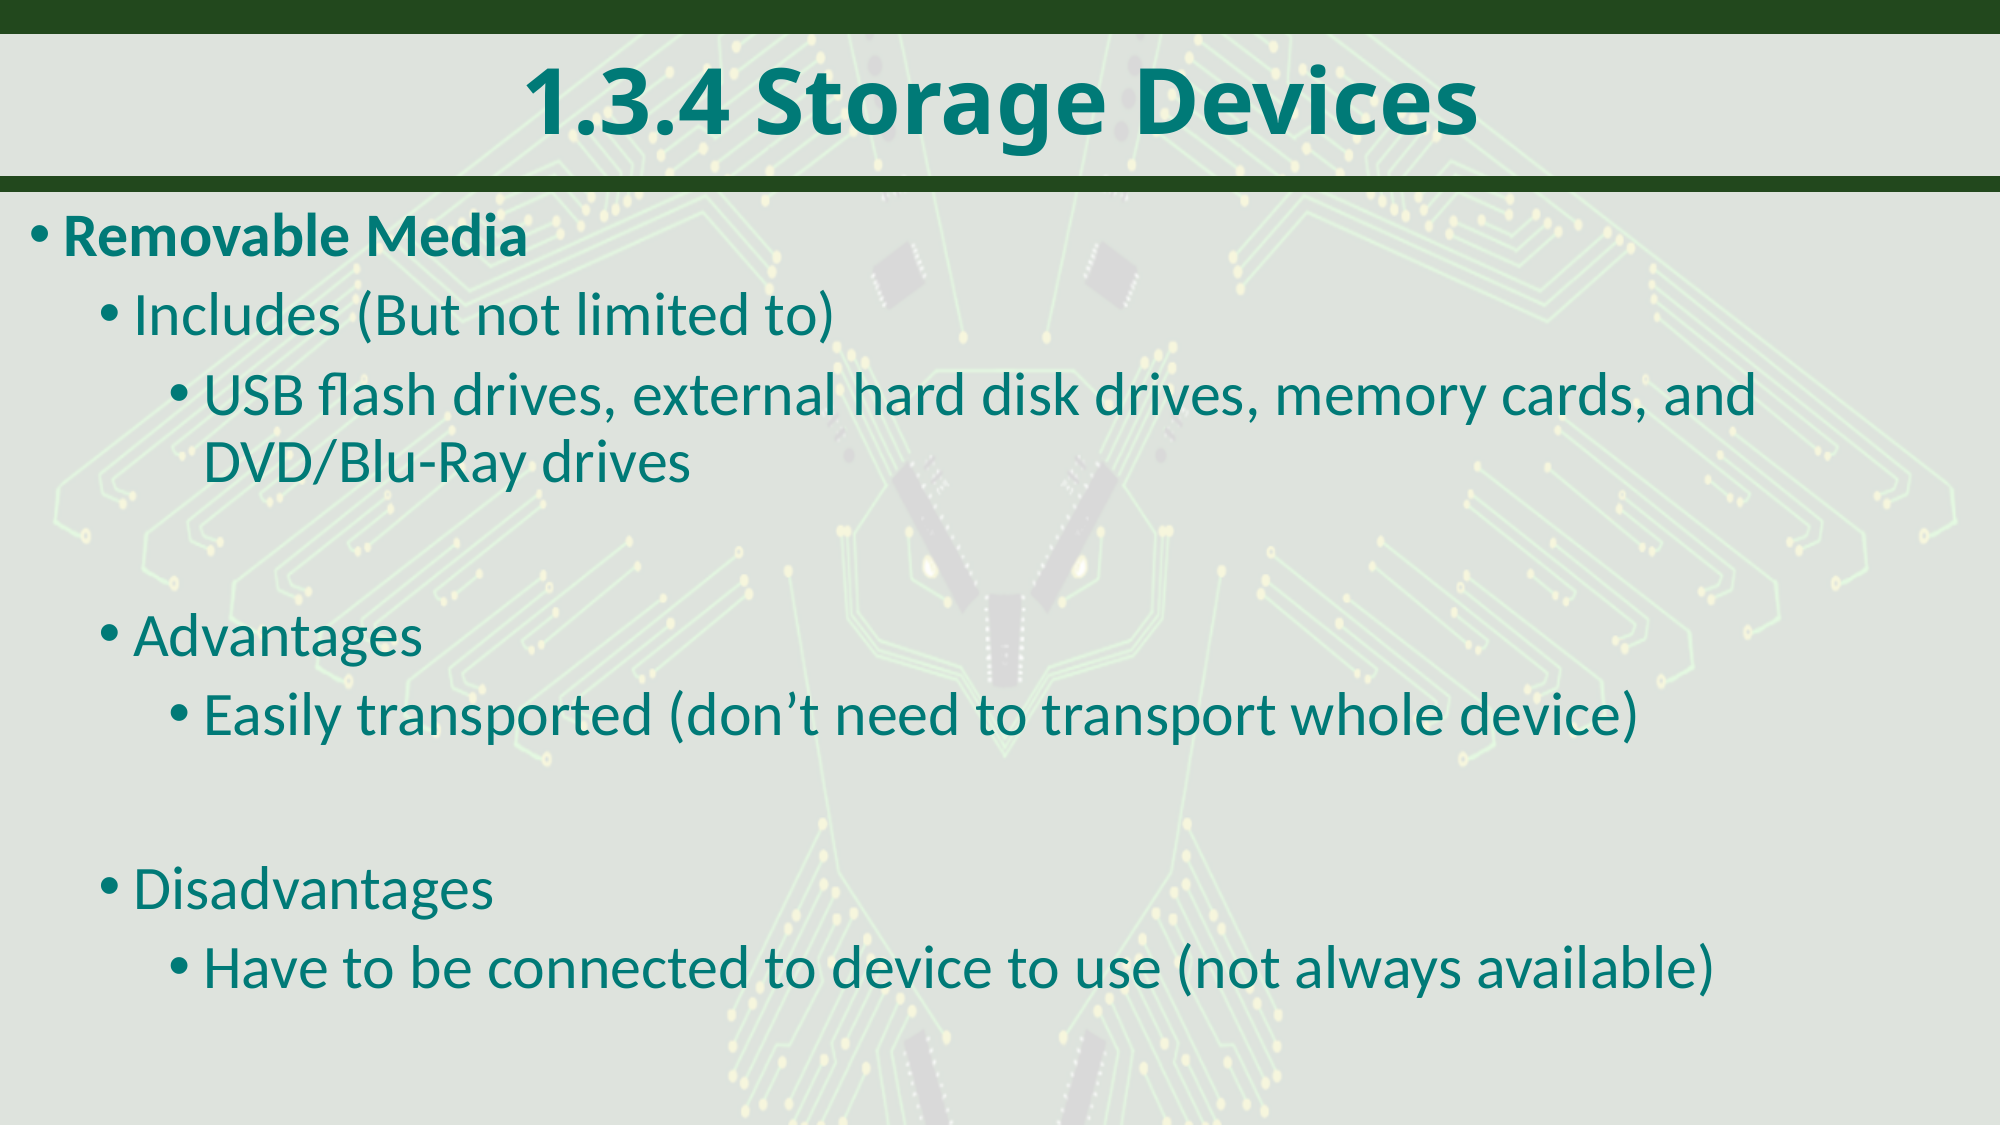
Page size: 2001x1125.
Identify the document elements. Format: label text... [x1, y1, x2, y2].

list Removable Media Includes (But not limited to) USB flash drives, external hard disk drives, memory cards, and DVD/Blu-Ray drives Advantages Easily transported (don’t need to transport whole device) Disadvantages Have to be connected to device to use (not always available) [13, 195, 1989, 1014]
title 1.3.4 Storage Devices [13, 36, 1989, 173]
